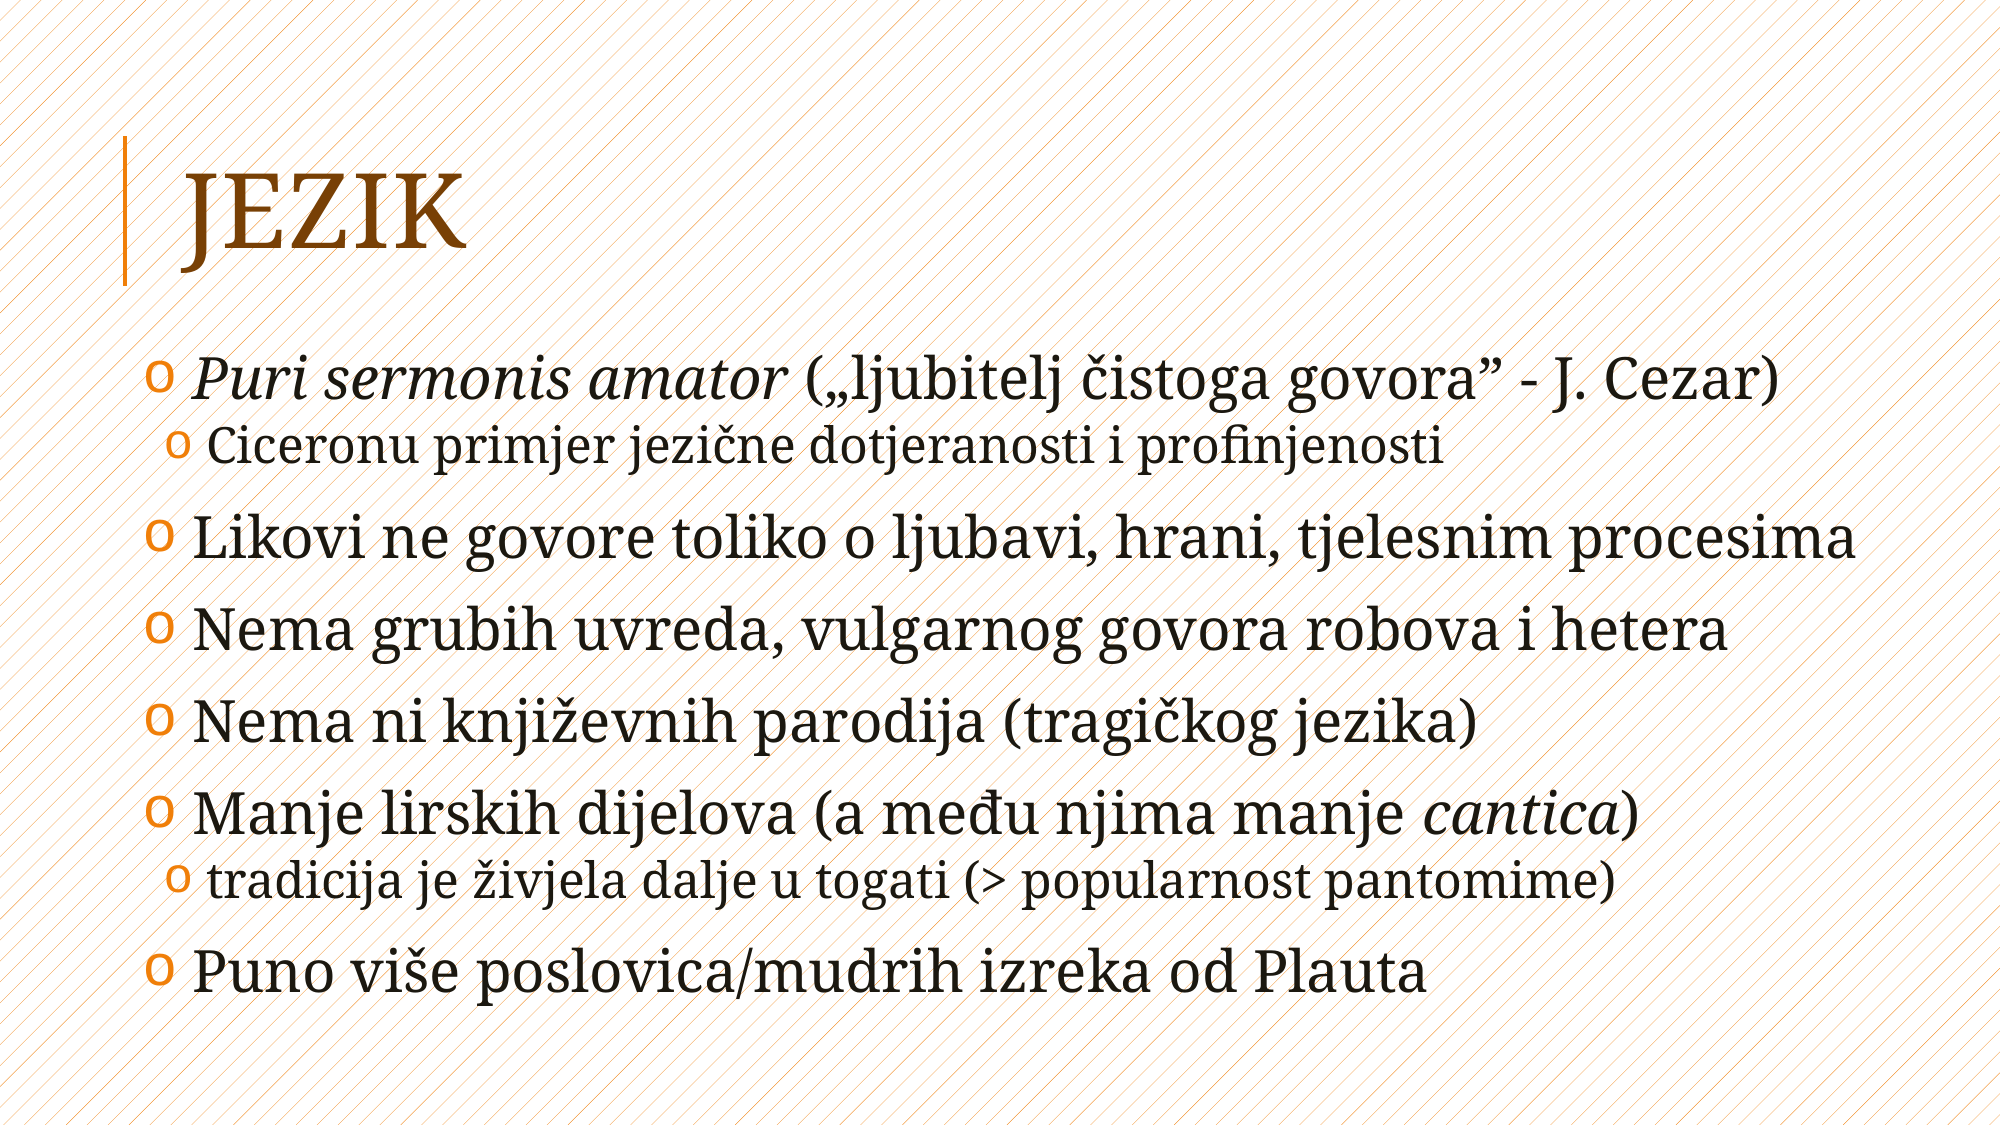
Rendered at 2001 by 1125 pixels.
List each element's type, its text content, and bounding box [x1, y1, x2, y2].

title Jezik [168, 96, 1763, 341]
list Puri sermonis amator („ljubitelj čistoga govora” - J. Cezar) Ciceronu primjer jezične dotjeranosti i profinjenosti Likovi ne govore toliko o ljubavi, hrani, tjelesnim procesima Nema grubih uvreda, vulgarnog govora robova i hetera Nema ni književnih parodija (tragičkog jezika) Manje lirskih dijelova (a među njima manje cantica) tradicija je živjela dalje u togati (> popularnost pantomime) Puno više poslovica/mudrih izreka od Plauta [134, 341, 1935, 1125]
